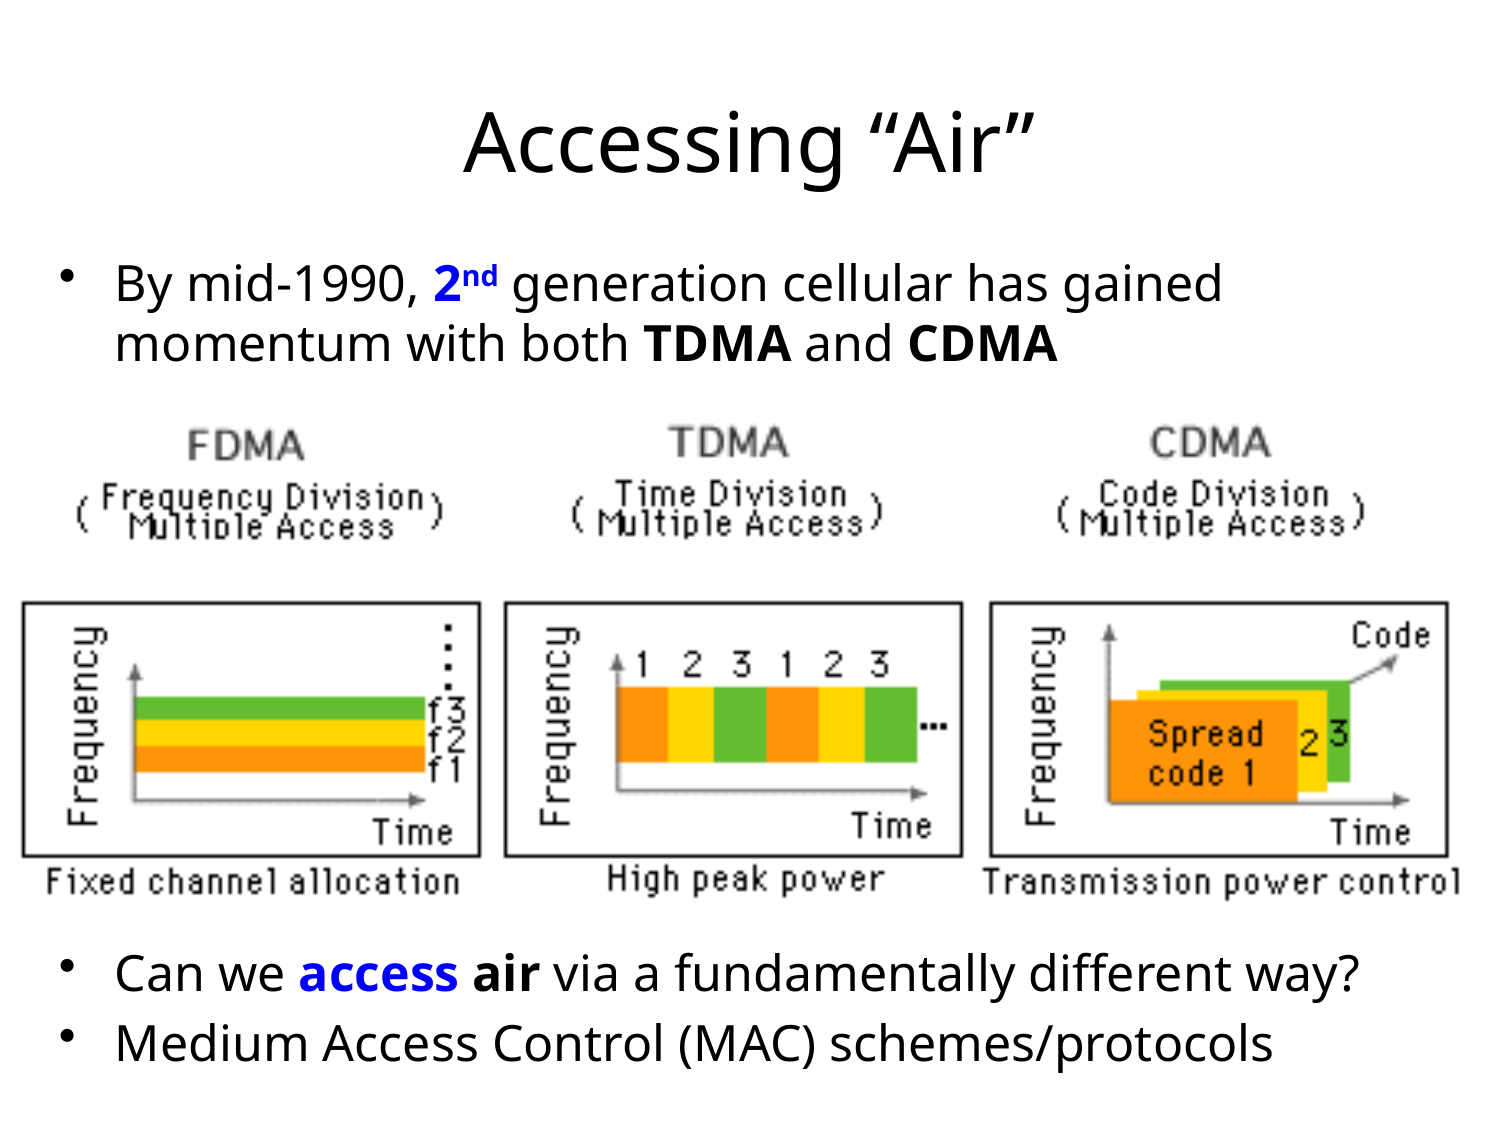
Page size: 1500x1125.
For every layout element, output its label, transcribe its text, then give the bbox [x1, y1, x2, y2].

picture [0, 412, 1476, 905]
list By mid-1990, 2nd generation cellular has gained momentum with both TDMA and CDMA Can we access air via a fundamentally different way? Medium Access Control (MAC) schemes/protocols [43, 244, 1432, 410]
title Accessing “Air” [75, 45, 1425, 233]
text_box [1341, 926, 1372, 987]
list By mid-1990, 2nd generation cellular has gained momentum with both TDMA and CDMA Can we access air via a fundamentally different way? Medium Access Control (MAC) schemes/protocols [43, 913, 1432, 987]
